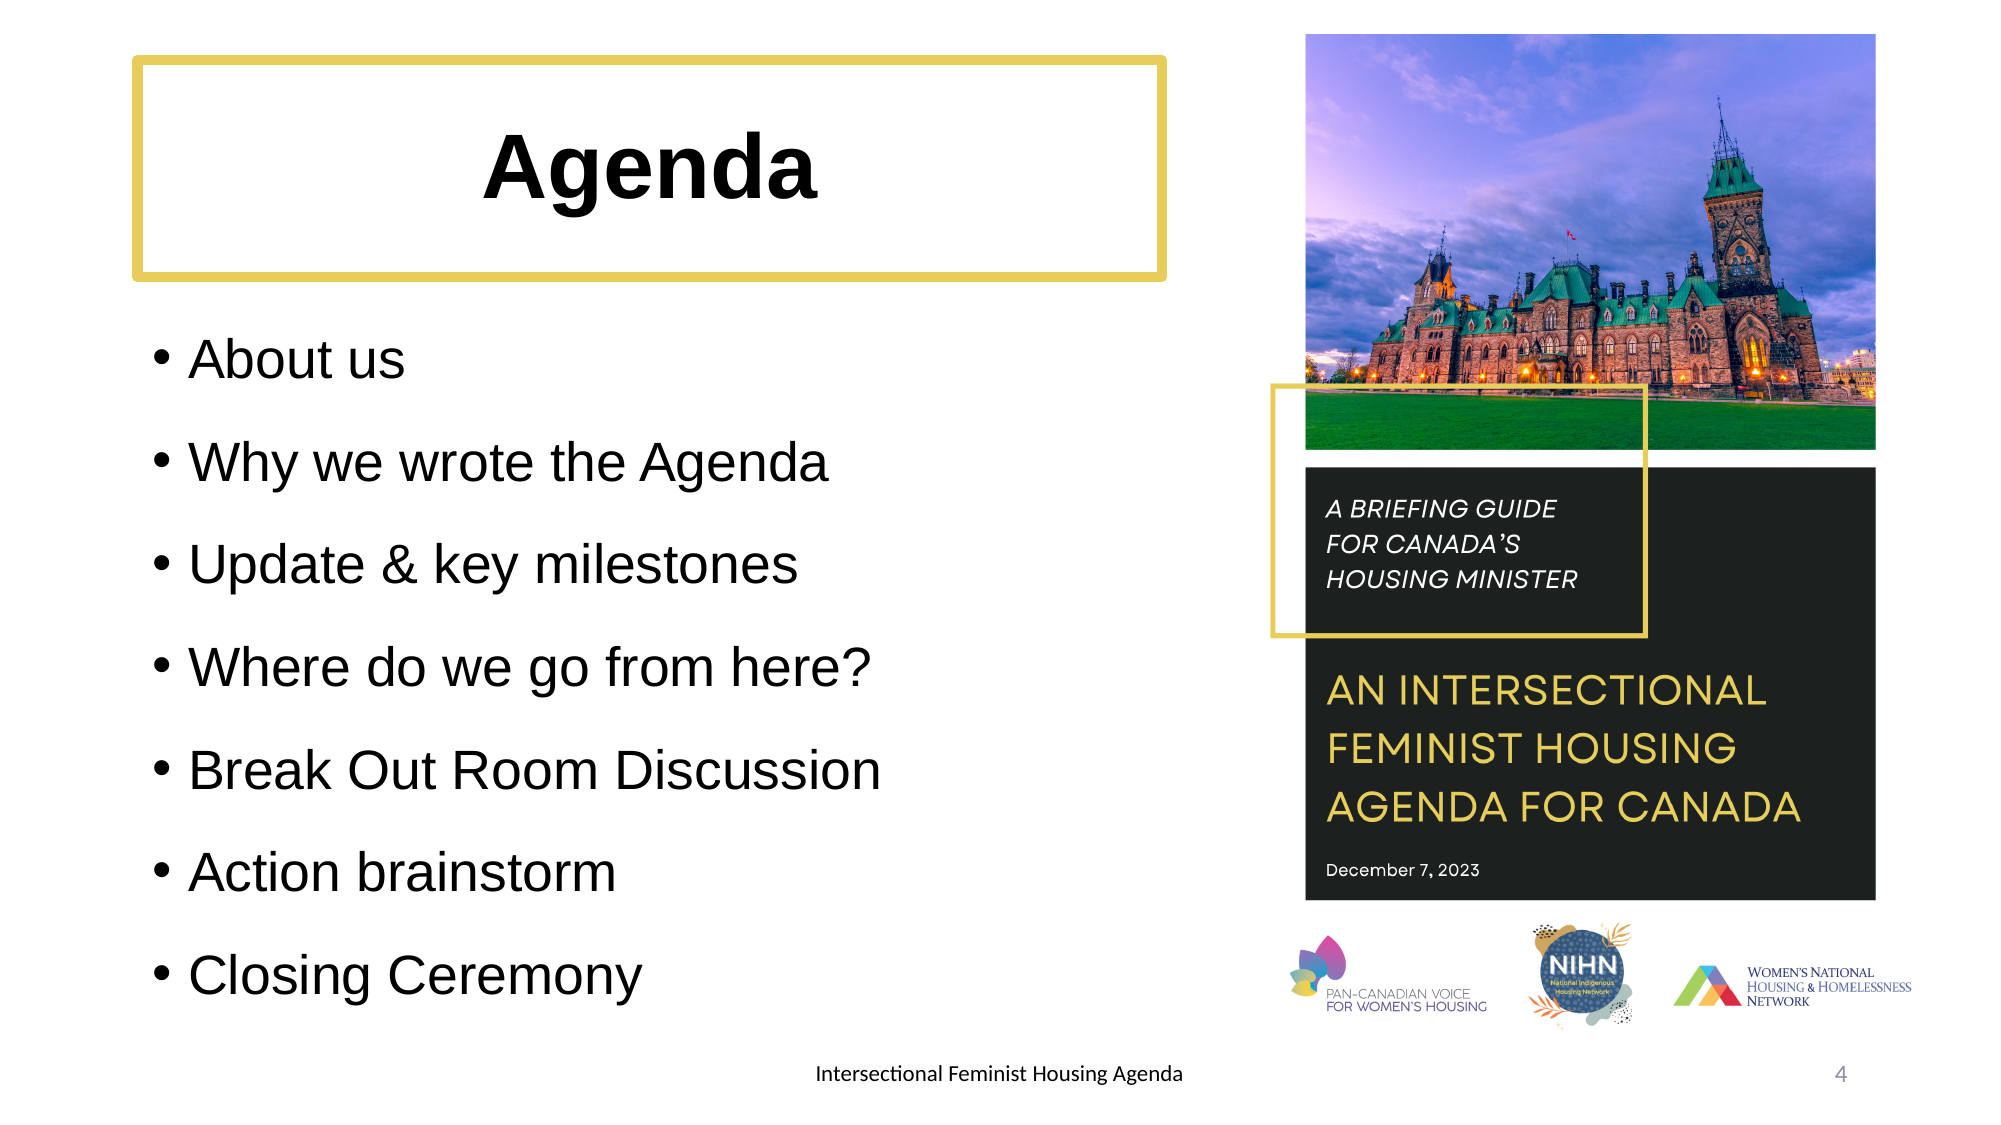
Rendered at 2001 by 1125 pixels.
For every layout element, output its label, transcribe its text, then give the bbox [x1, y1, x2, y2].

footer Intersectional Feminist Housing Agenda [662, 1042, 1338, 1103]
list About us Why we wrote the Agenda Update & key milestones Where do we go from here? Break Out Room Discussion Action brainstorm Closing Ceremony [137, 299, 988, 1014]
title Agenda [137, 59, 1162, 278]
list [1192, 34, 1971, 1043]
slide_number 4 [1412, 1043, 1863, 1103]
